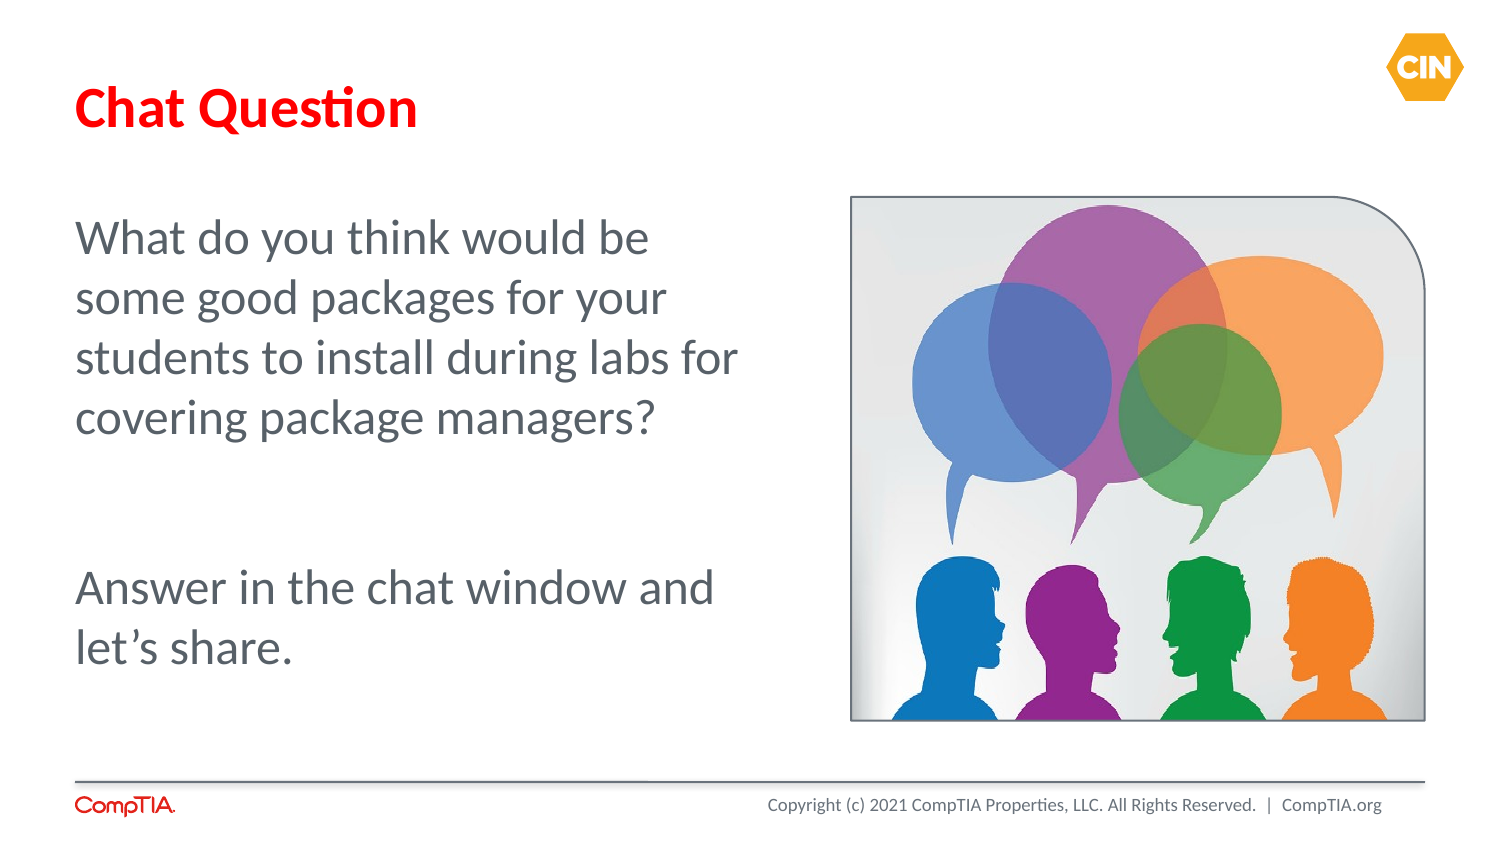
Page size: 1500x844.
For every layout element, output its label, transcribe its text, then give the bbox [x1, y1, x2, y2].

text_box [851, 196, 1425, 721]
text_box Chat Question [74, 33, 1425, 174]
text_box What do you think would be some good packages for your students to install during labs for covering package managers? Answer in the chat window and let’s share. [74, 196, 773, 754]
picture [1373, 16, 1477, 120]
